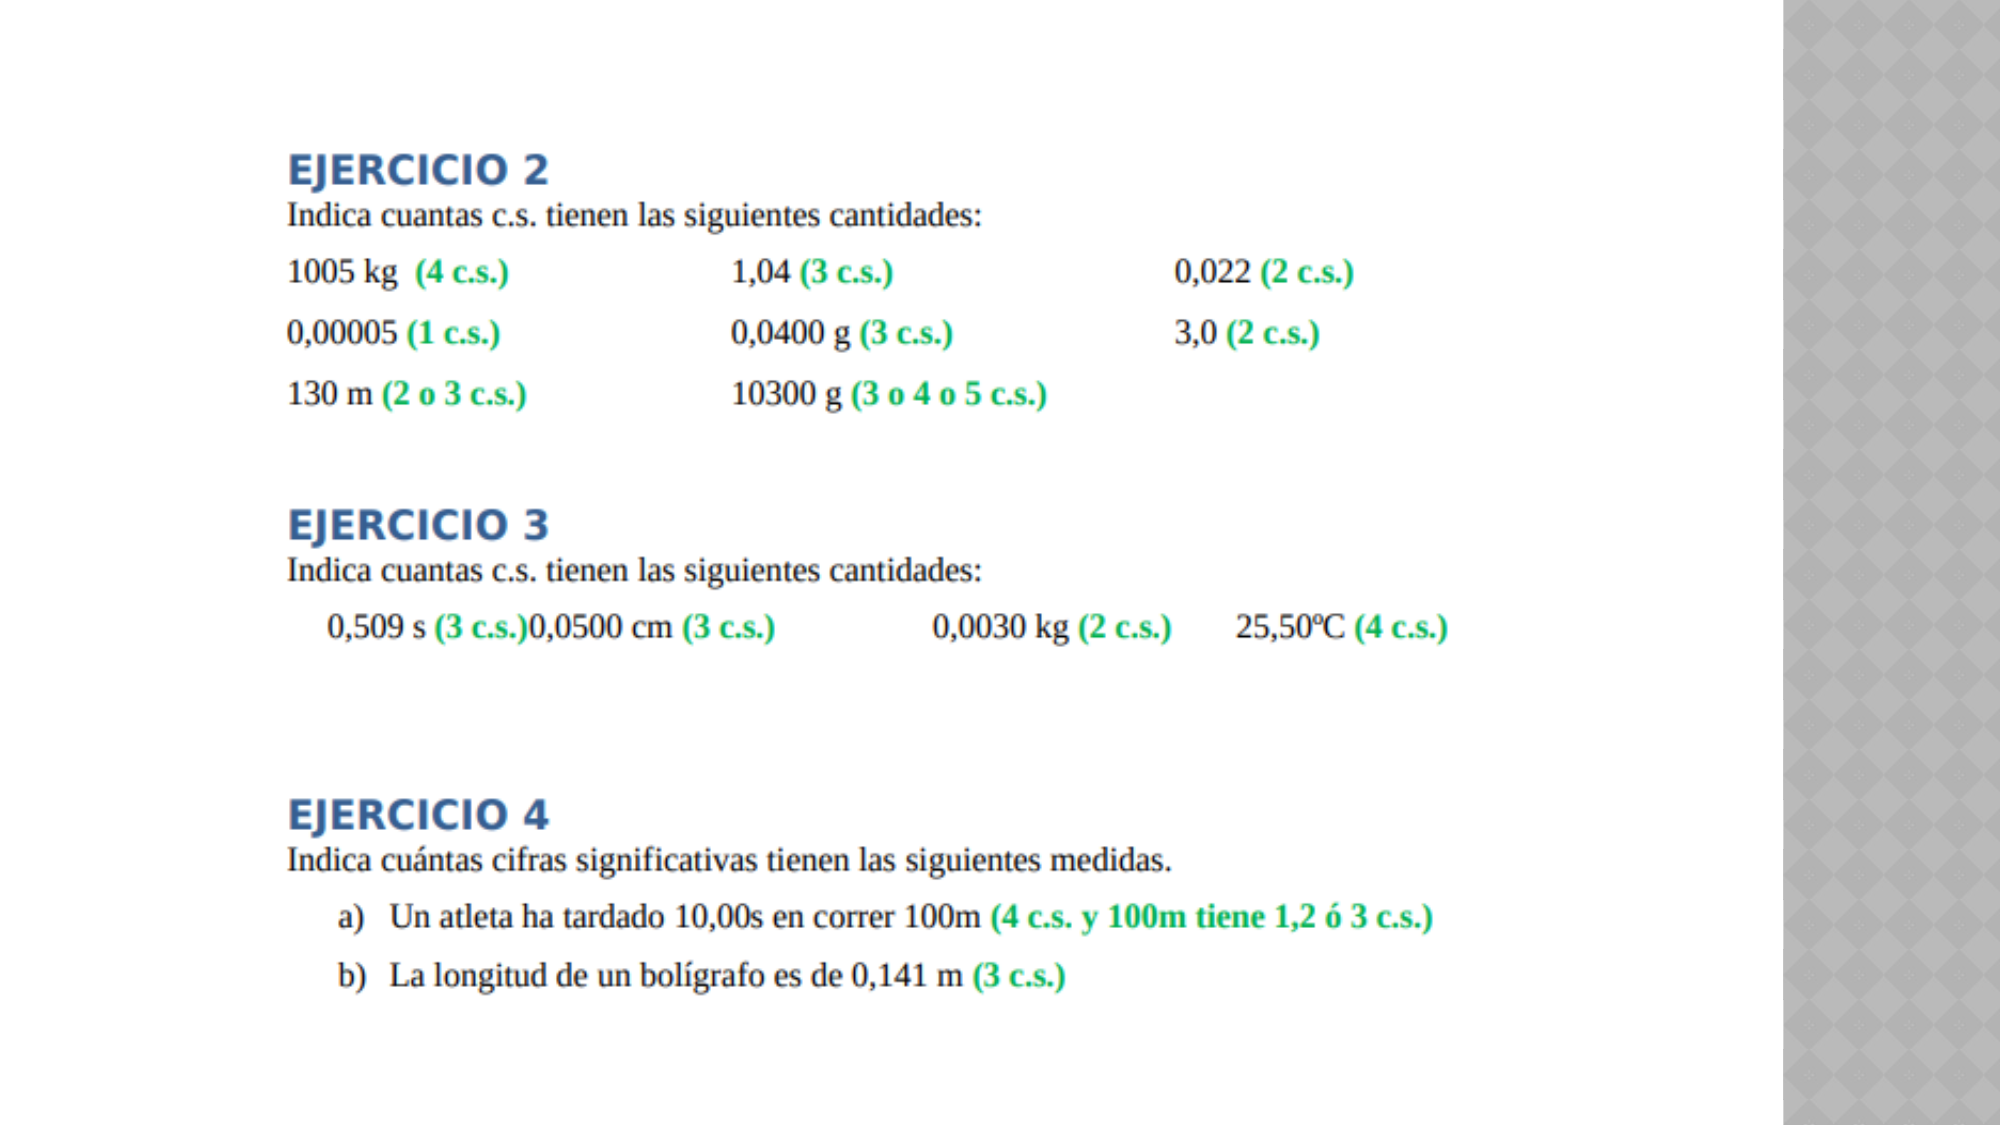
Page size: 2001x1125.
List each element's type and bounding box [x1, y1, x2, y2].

picture [256, 123, 1640, 1051]
